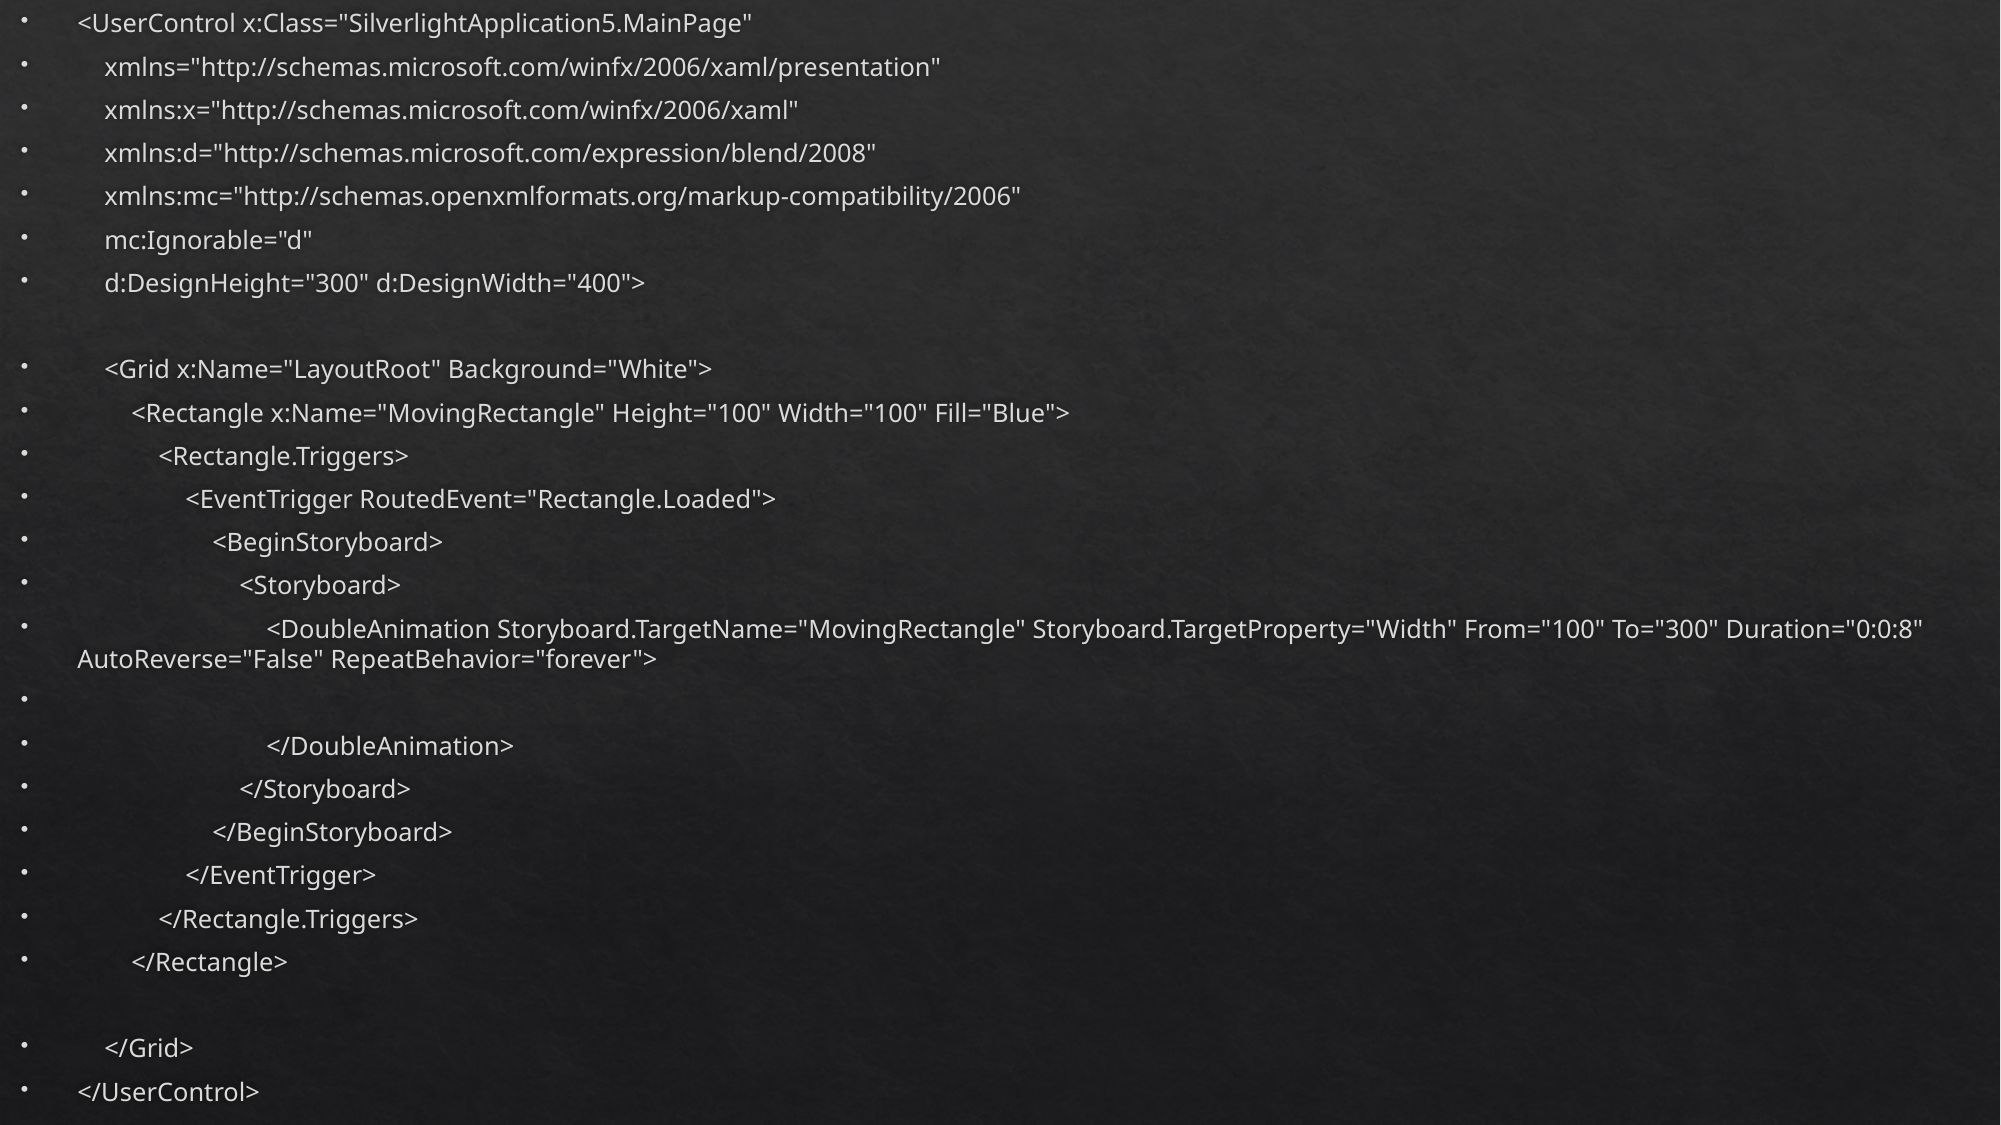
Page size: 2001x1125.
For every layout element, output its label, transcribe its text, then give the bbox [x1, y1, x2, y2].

list <UserControl x:Class="SilverlightApplication5.MainPage" xmlns="http://schemas.microsoft.com/winfx/2006/xaml/presentation" xmlns:x="http://schemas.microsoft.com/winfx/2006/xaml" xmlns:d="http://schemas.microsoft.com/expression/blend/2008" xmlns:mc="http://schemas.openxmlformats.org/markup-compatibility/2006" mc:Ignorable="d" d:DesignHeight="300" d:DesignWidth="400"> <Grid x:Name="LayoutRoot" Background="White"> <Rectangle x:Name="MovingRectangle" Height="100" Width="100" Fill="Blue"> <Rectangle.Triggers> <EventTrigger RoutedEvent="Rectangle.Loaded"> <BeginStoryboard> <Storyboard> <DoubleAnimation Storyboard.TargetName="MovingRectangle" Storyboard.TargetProperty="Width" From="100" To="300" Duration="0:0:8" AutoReverse="False" RepeatBehavior="forever"> </DoubleAnimation> </Storyboard> </BeginStoryboard> </EventTrigger> </Rectangle.Triggers> </Rectangle> </Grid> </UserControl> [0, 0, 2000, 1125]
